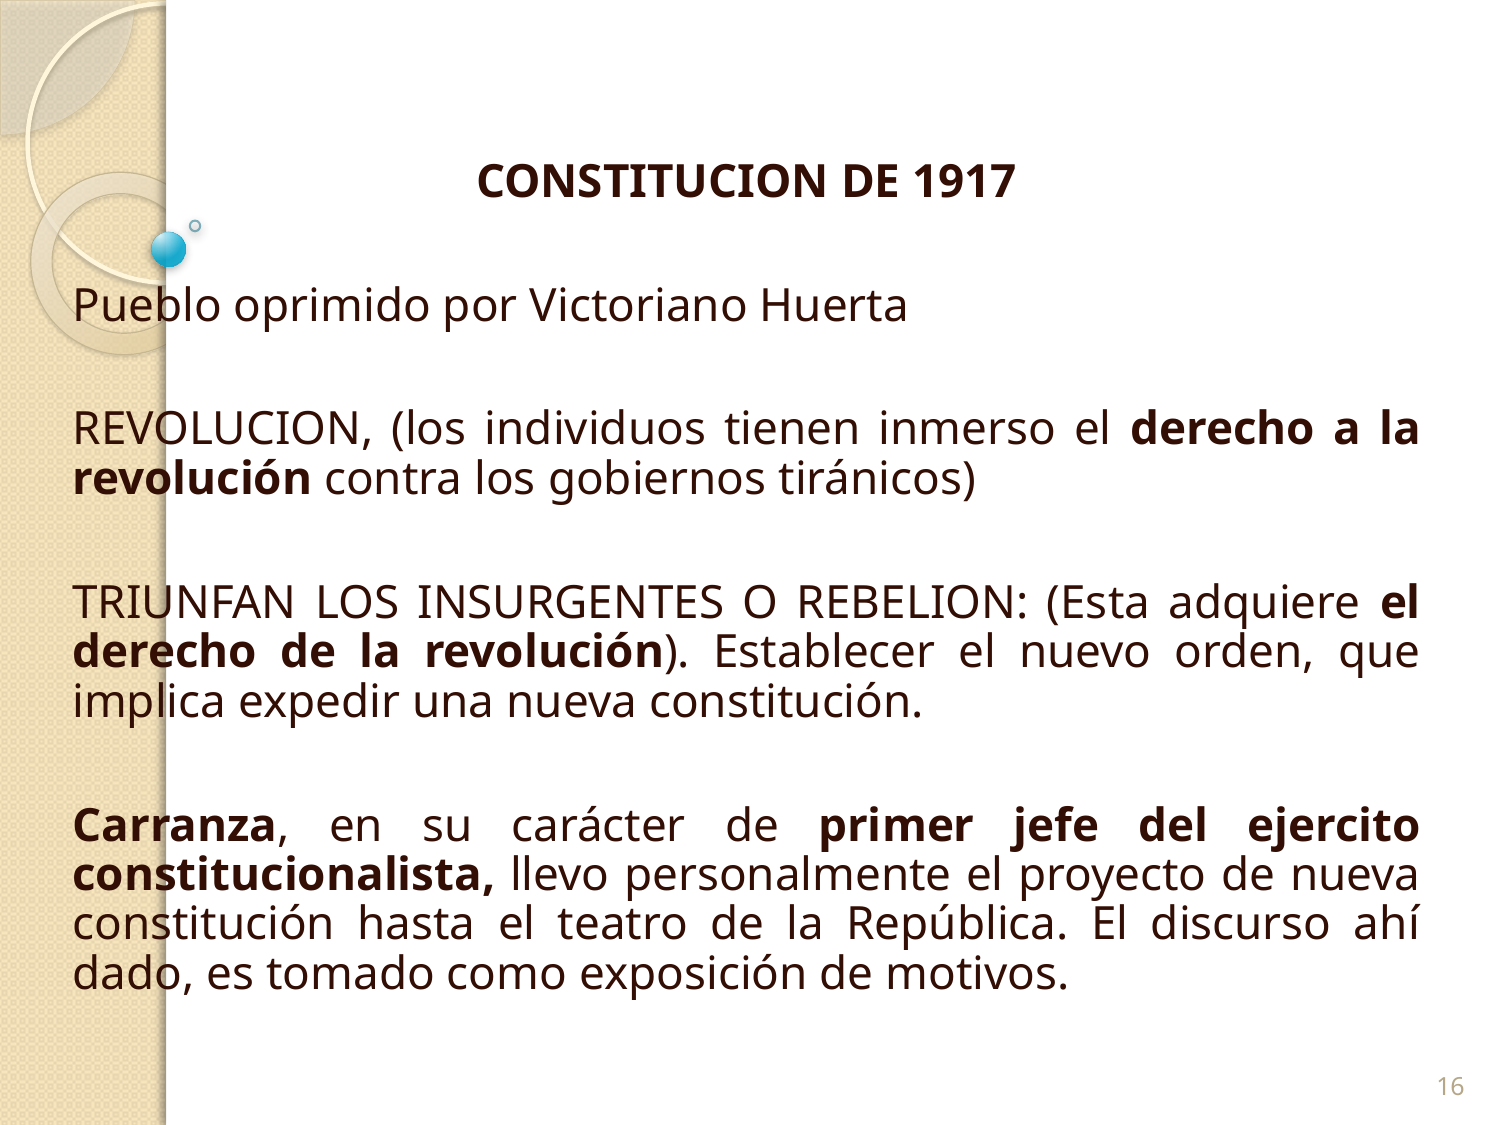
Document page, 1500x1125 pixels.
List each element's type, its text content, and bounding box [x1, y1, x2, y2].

slide_number 16 [1413, 1034, 1488, 1113]
subtitle CONSTITUCION DE 1917 Pueblo oprimido por Victoriano Huerta REVOLUCION, (los individuos tienen inmerso el derecho a la revolución contra los gobiernos tiránicos) TRIUNFAN LOS INSURGENTES O REBELION: (Esta adquiere el derecho de la revolución). Establecer el nuevo orden, que implica expedir una nueva constitución. Carranza, en su carácter de primer jefe del ejercito constitucionalista, llevo personalmente el proyecto de nueva constitución hasta el teatro de la República. El discurso ahí dado, es tomado como exposición de motivos. [53, 90, 1436, 1059]
